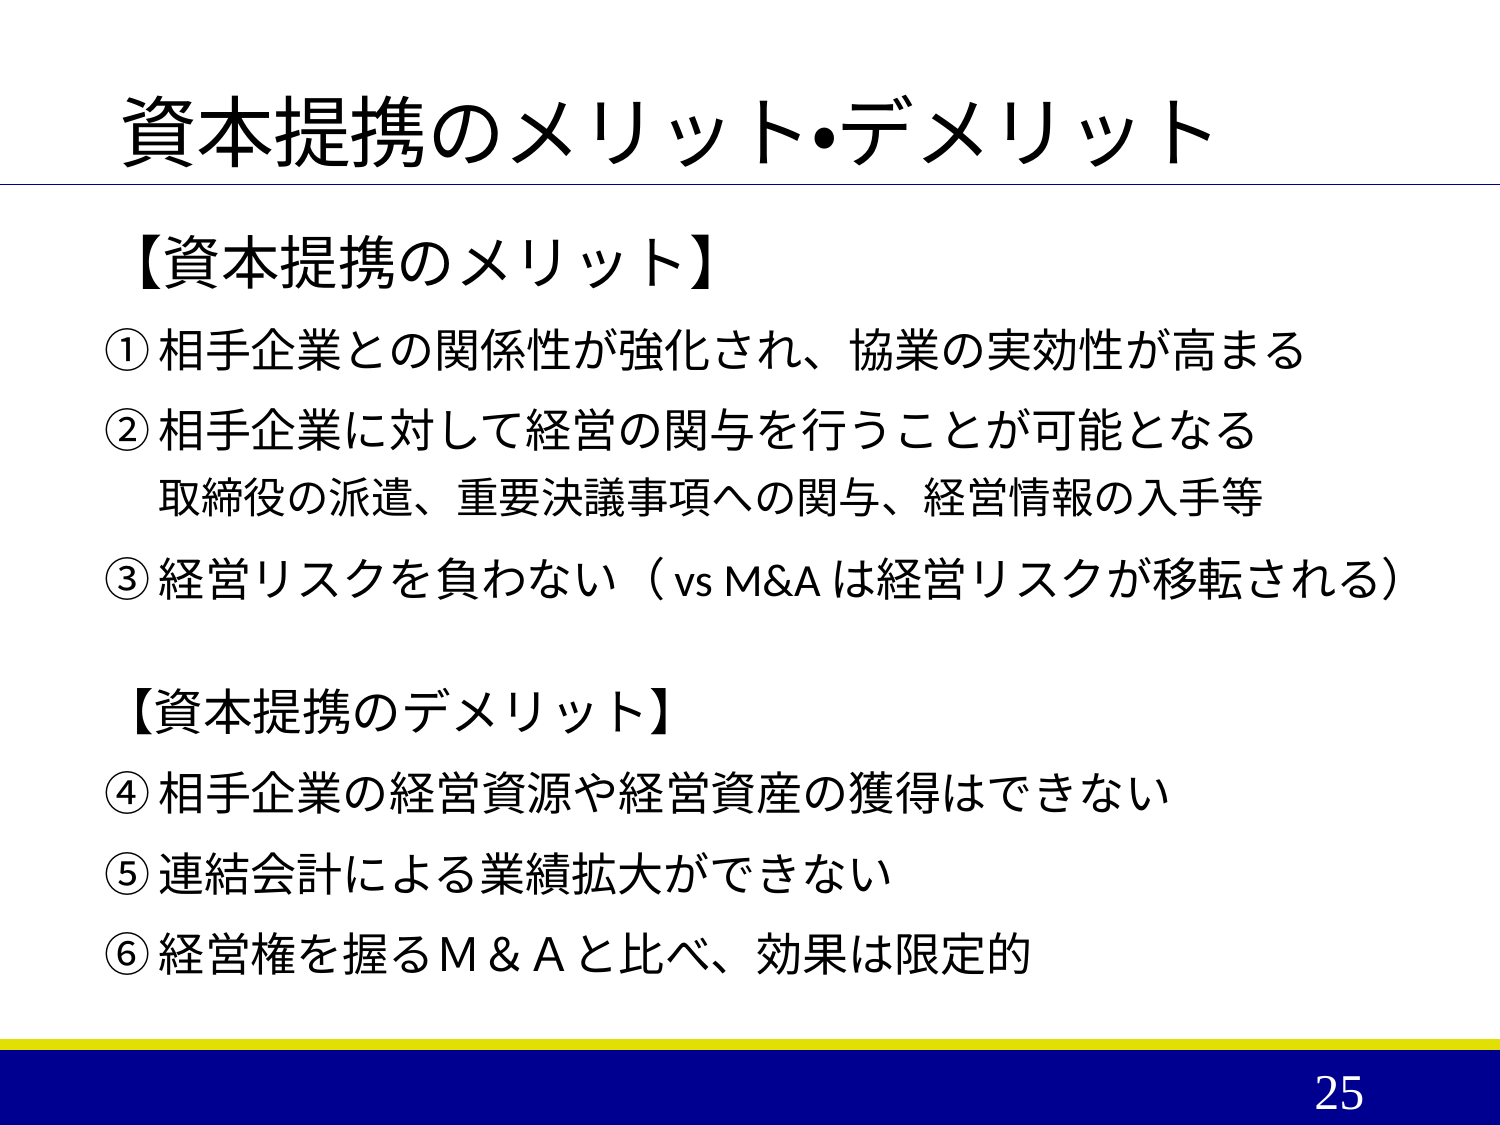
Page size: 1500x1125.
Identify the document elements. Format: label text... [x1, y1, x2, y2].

list 【資本提携のメリット】 相手企業との関係性が強化され、協業の実効性が高まる 相手企業に対して経営の関与を行うことが可能となる 取締役の派遣、重要決議事項への関与、経営情報の入手等 経営リスクを負わない（vs M&Aは経営リスクが移転される） 【資本提携のデメリット】 相手企業の経営資源や経営資産の獲得はできない 連結会計による業績拡大ができない 経営権を握るＭ＆Ａと比べ、効果は限定的 [104, 226, 1433, 1018]
title 資本提携のメリット・デメリット [104, 42, 1380, 185]
slide_number 25 [1218, 1059, 1380, 1120]
